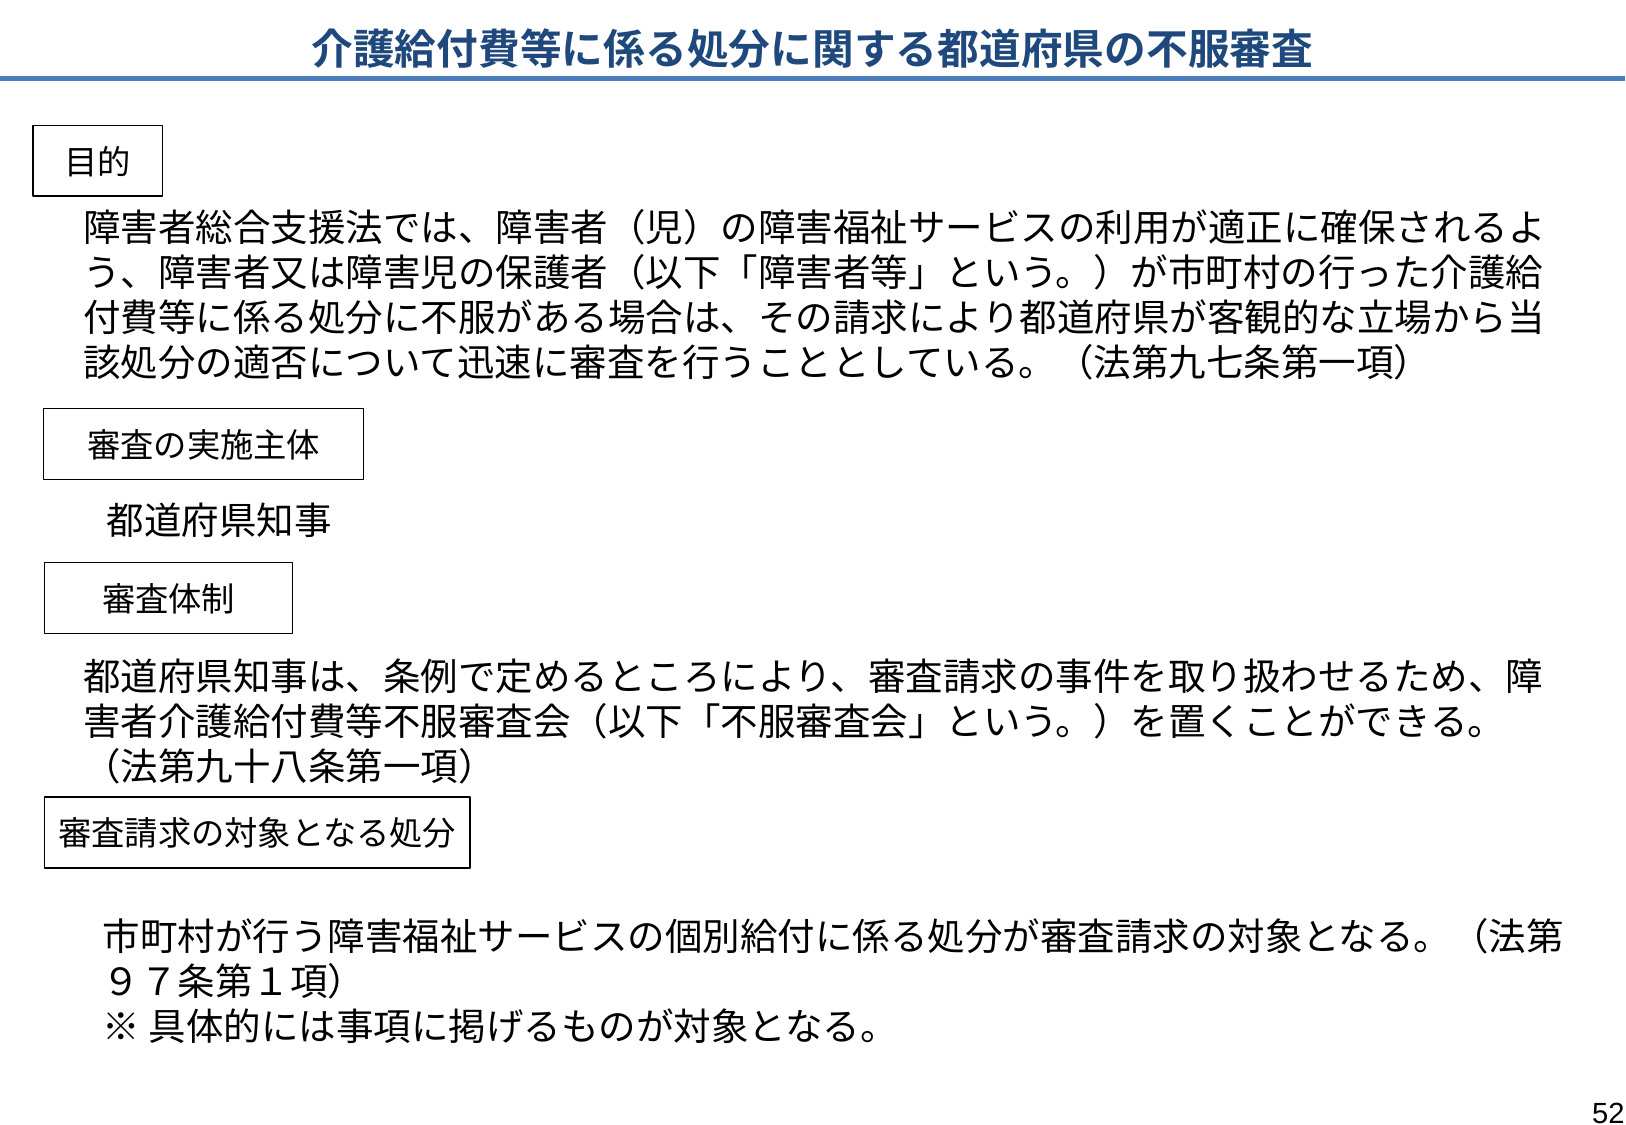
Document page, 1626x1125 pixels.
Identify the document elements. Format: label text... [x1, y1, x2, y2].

title 介護給付費等に係る処分に関する都道府県の不服審査 [80, 7, 1544, 76]
text_box 審査請求の対象となる処分 [44, 796, 470, 868]
text_box 都道府県知事は、条例で定めるところにより、審査請求の事件を取り扱わせるため、障害者介護給付費等不服審査会（以下「不服審査会」という。）を置くことができる。（法第九十八条第一項） [68, 645, 1569, 796]
text_box 審査体制 [44, 562, 293, 634]
text_box 障害者総合支援法では、障害者（児）の障害福祉サービスの利用が適正に確保されるよう、障害者又は障害児の保護者（以下「障害者等」という。）が市町村の行った介護給付費等に係る処分に不服がある場合は、その請求により都道府県が客観的な立場から当該処分の適否について迅速に審査を行うこととしている。（法第九七条第一項） [68, 196, 1569, 391]
text_box 目的 [32, 125, 163, 197]
text_box 市町村が行う障害福祉サービスの個別給付に係る処分が審査請求の対象となる。（法第９７条第１項） ※具体的には事項に掲げるものが対象となる。 [87, 905, 1588, 1055]
text_box 審査の実施主体 [43, 408, 364, 480]
slide_number 52 [1260, 1086, 1625, 1125]
text_box 都道府県知事 [92, 490, 1593, 550]
